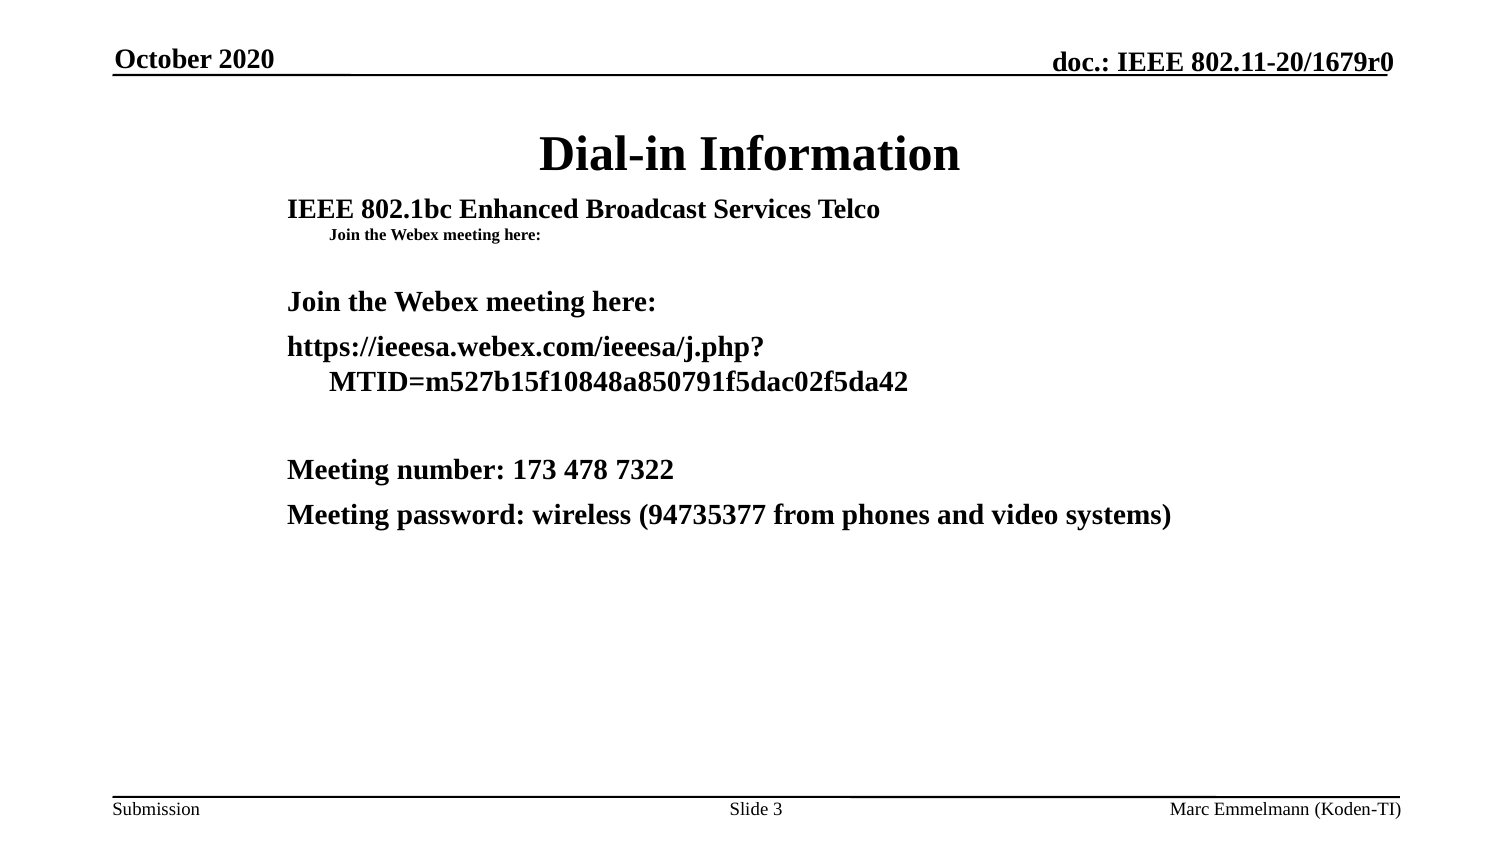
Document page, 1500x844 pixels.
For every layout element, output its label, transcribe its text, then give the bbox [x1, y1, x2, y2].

title Dial-in Information [112, 84, 1388, 216]
footer Marc Emmelmann (Koden-TI) [878, 796, 1402, 820]
slide_number Slide 3 [712, 796, 800, 842]
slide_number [114, 40, 423, 75]
list IEEE 802.1bc Enhanced Broadcast Services Telco Join the Webex meeting here: Join the Webex meeting here: https://ieeesa.webex.com/ieeesa/j.php?MTID=m527b15f10848a850791f5dac02f5da42 Meeting number: 173 478 7322 Meeting password: wireless (94735377 from phones and video systems) [271, 182, 1229, 689]
